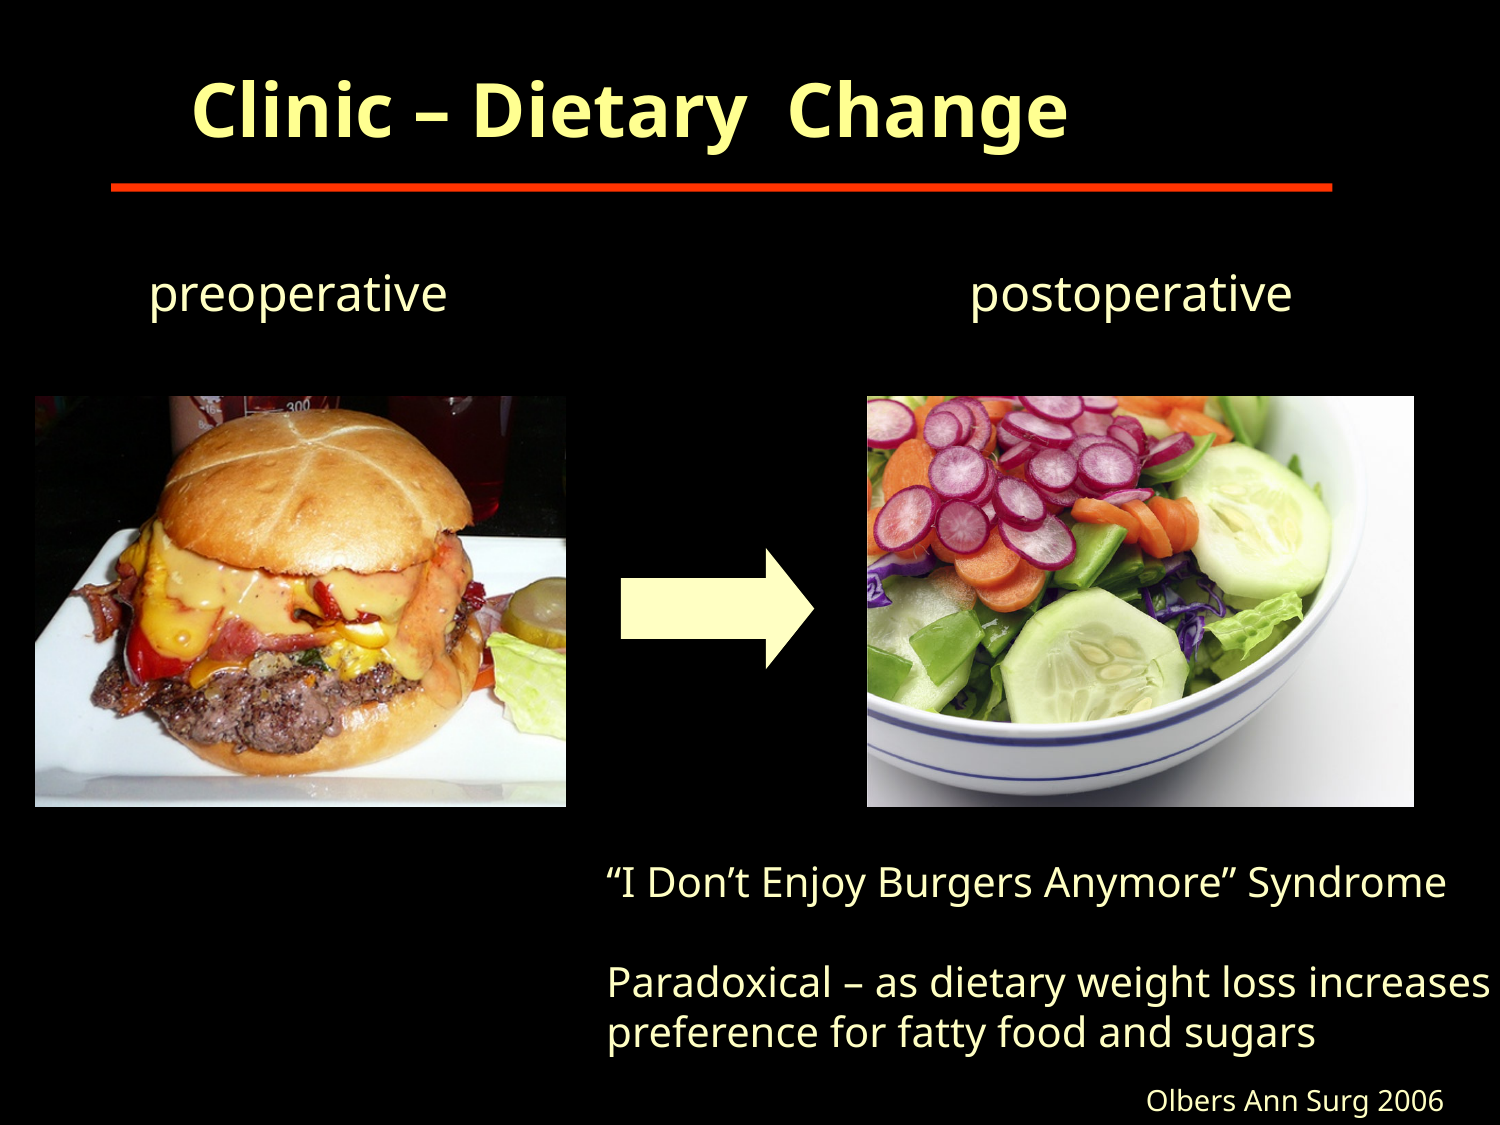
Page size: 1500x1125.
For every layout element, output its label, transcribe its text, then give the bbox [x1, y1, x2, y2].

text_box Olbers Ann Surg 2006 [1131, 1074, 1460, 1125]
text_box Clinic – Dietary Change [0, 55, 1500, 163]
text_box preoperative [133, 253, 464, 329]
text_box [620, 547, 815, 670]
text_box “I Don’t Enjoy Burgers Anymore” Syndrome Paradoxical – as dietary weight loss increases preference for fatty food and sugars [591, 848, 1500, 1063]
text_box postoperative [954, 253, 1309, 329]
picture [866, 395, 1415, 807]
picture [34, 395, 566, 807]
